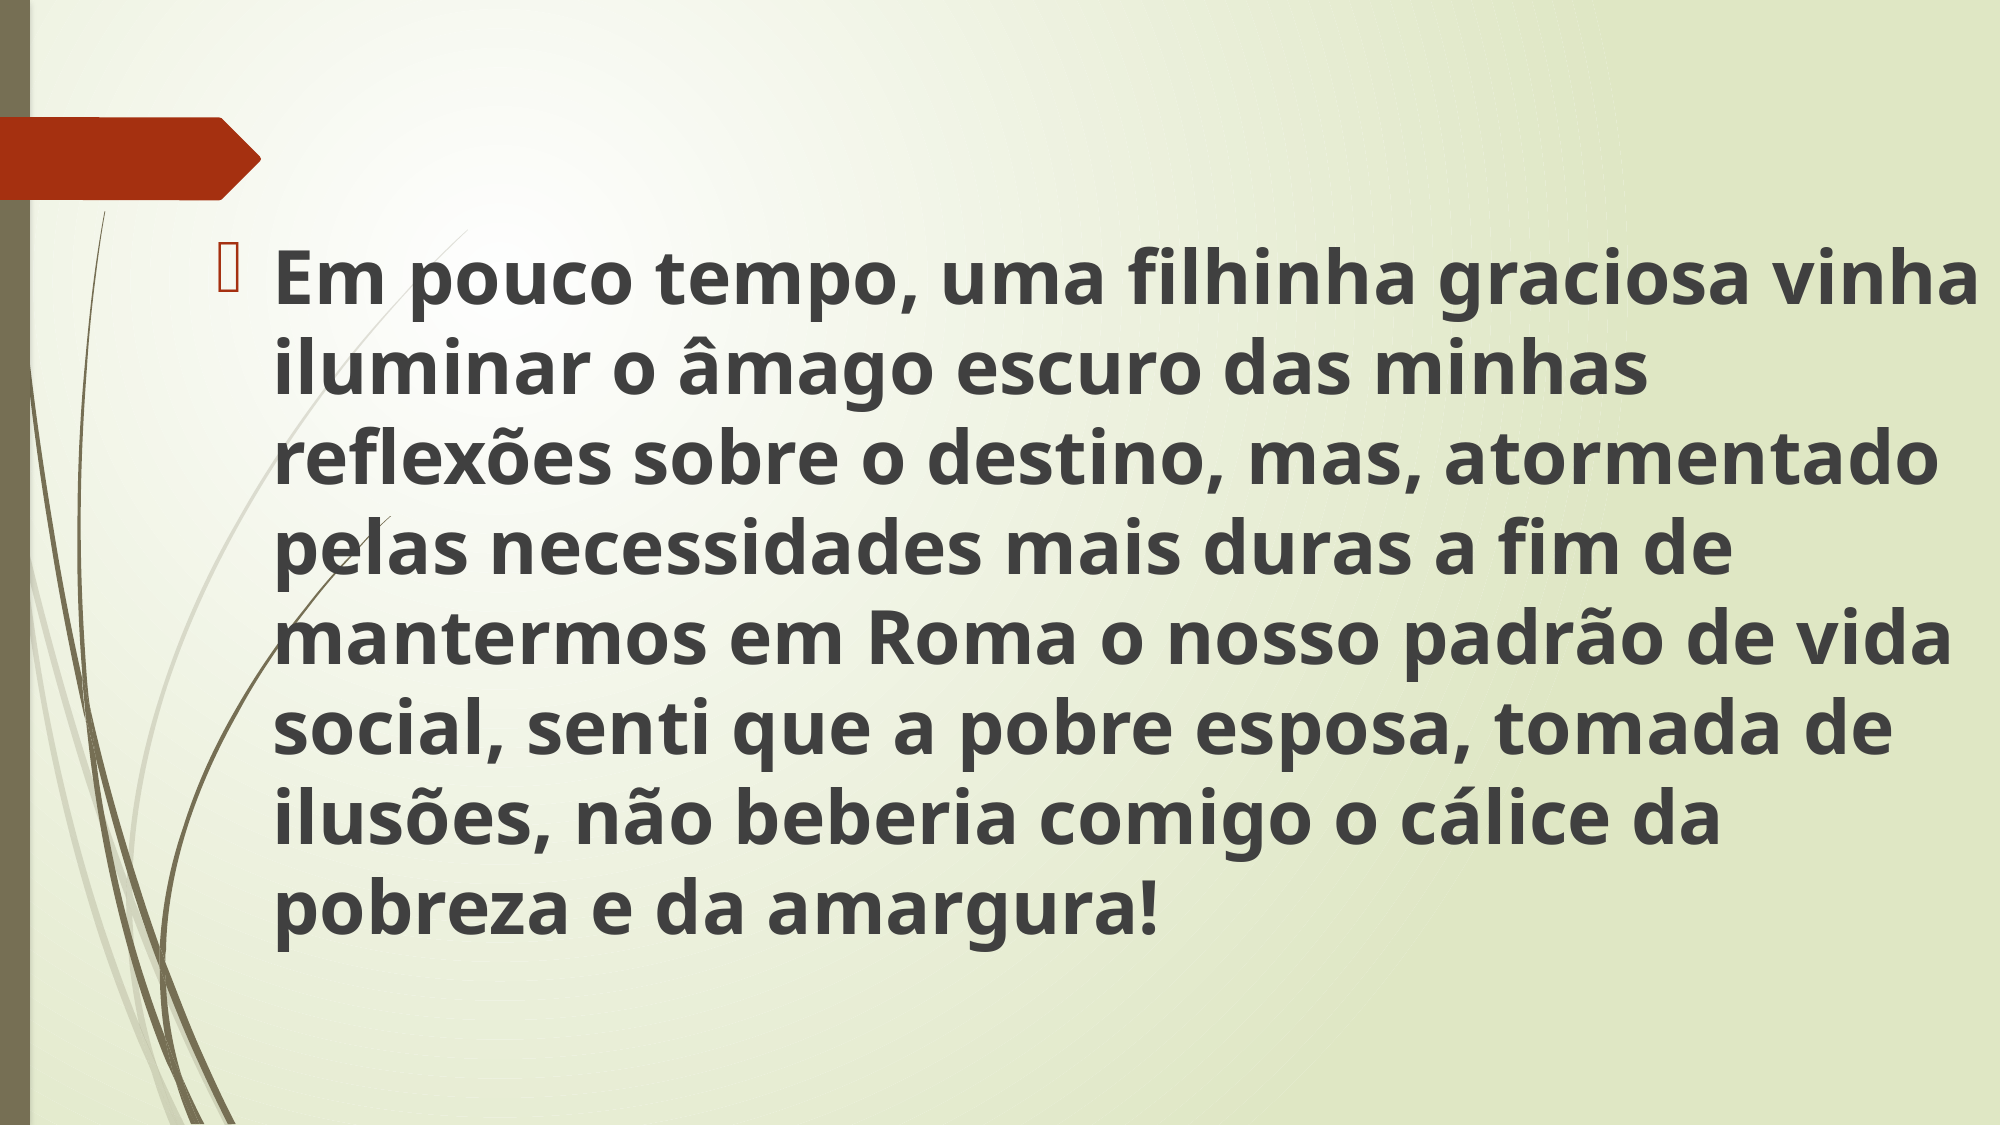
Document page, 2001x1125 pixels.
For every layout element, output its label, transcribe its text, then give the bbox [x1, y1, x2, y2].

list Em pouco tempo, uma filhinha graciosa vinha iluminar o âmago escuro das minhas reflexões sobre o destino, mas, atormentado pelas necessidades mais duras a fim de mantermos em Roma o nosso padrão de vida social, senti que a pobre esposa, tomada de ilusões, não beberia comigo o cálice da pobreza e da amargura! [201, 0, 2000, 1125]
